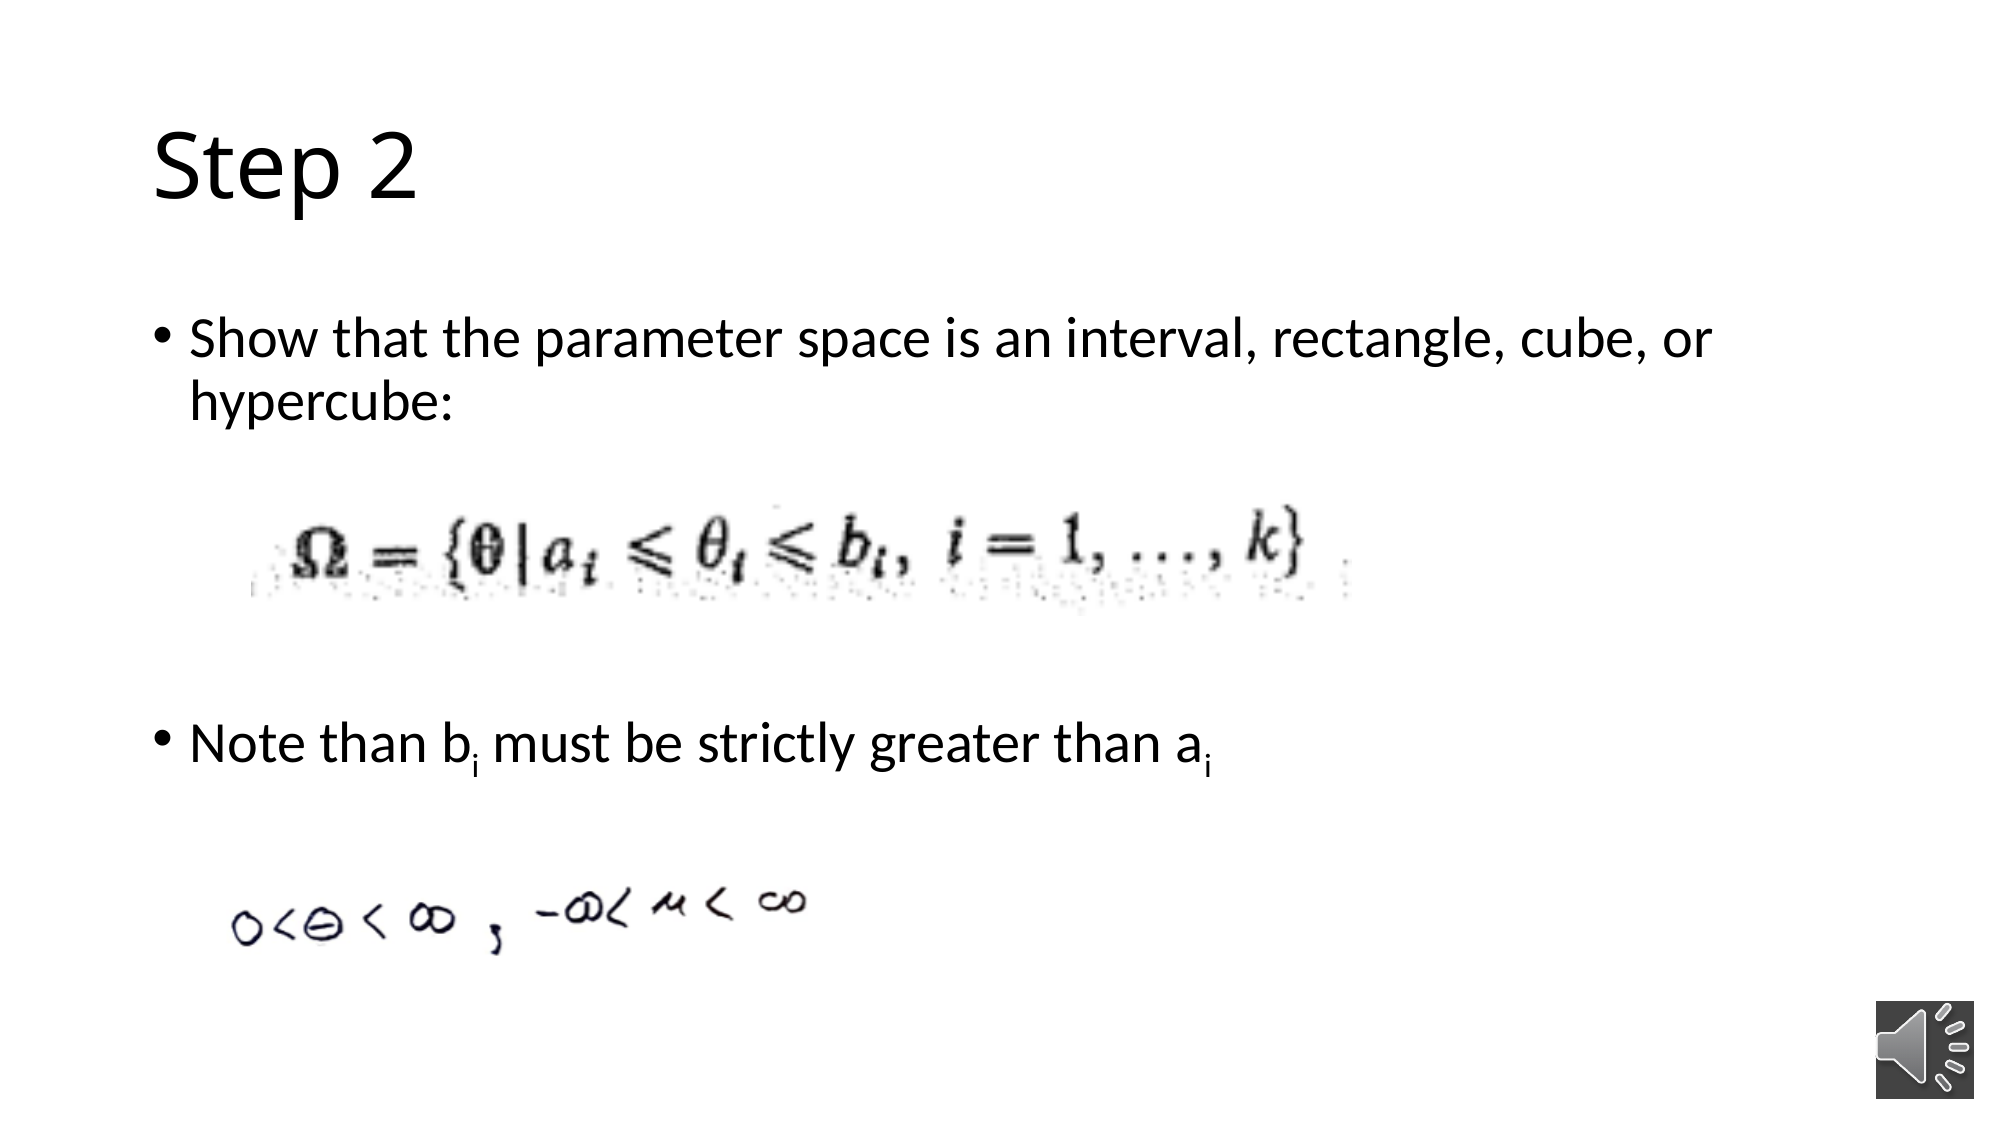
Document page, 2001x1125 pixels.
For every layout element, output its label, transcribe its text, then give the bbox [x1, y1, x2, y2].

title Step 2 [137, 59, 1863, 278]
picture [1874, 999, 1975, 1100]
picture [183, 835, 887, 1036]
picture [251, 477, 1352, 616]
list Show that the parameter space is an interval, rectangle, cube, or hypercube: Note than bi must be strictly greater than ai [137, 299, 1863, 1014]
